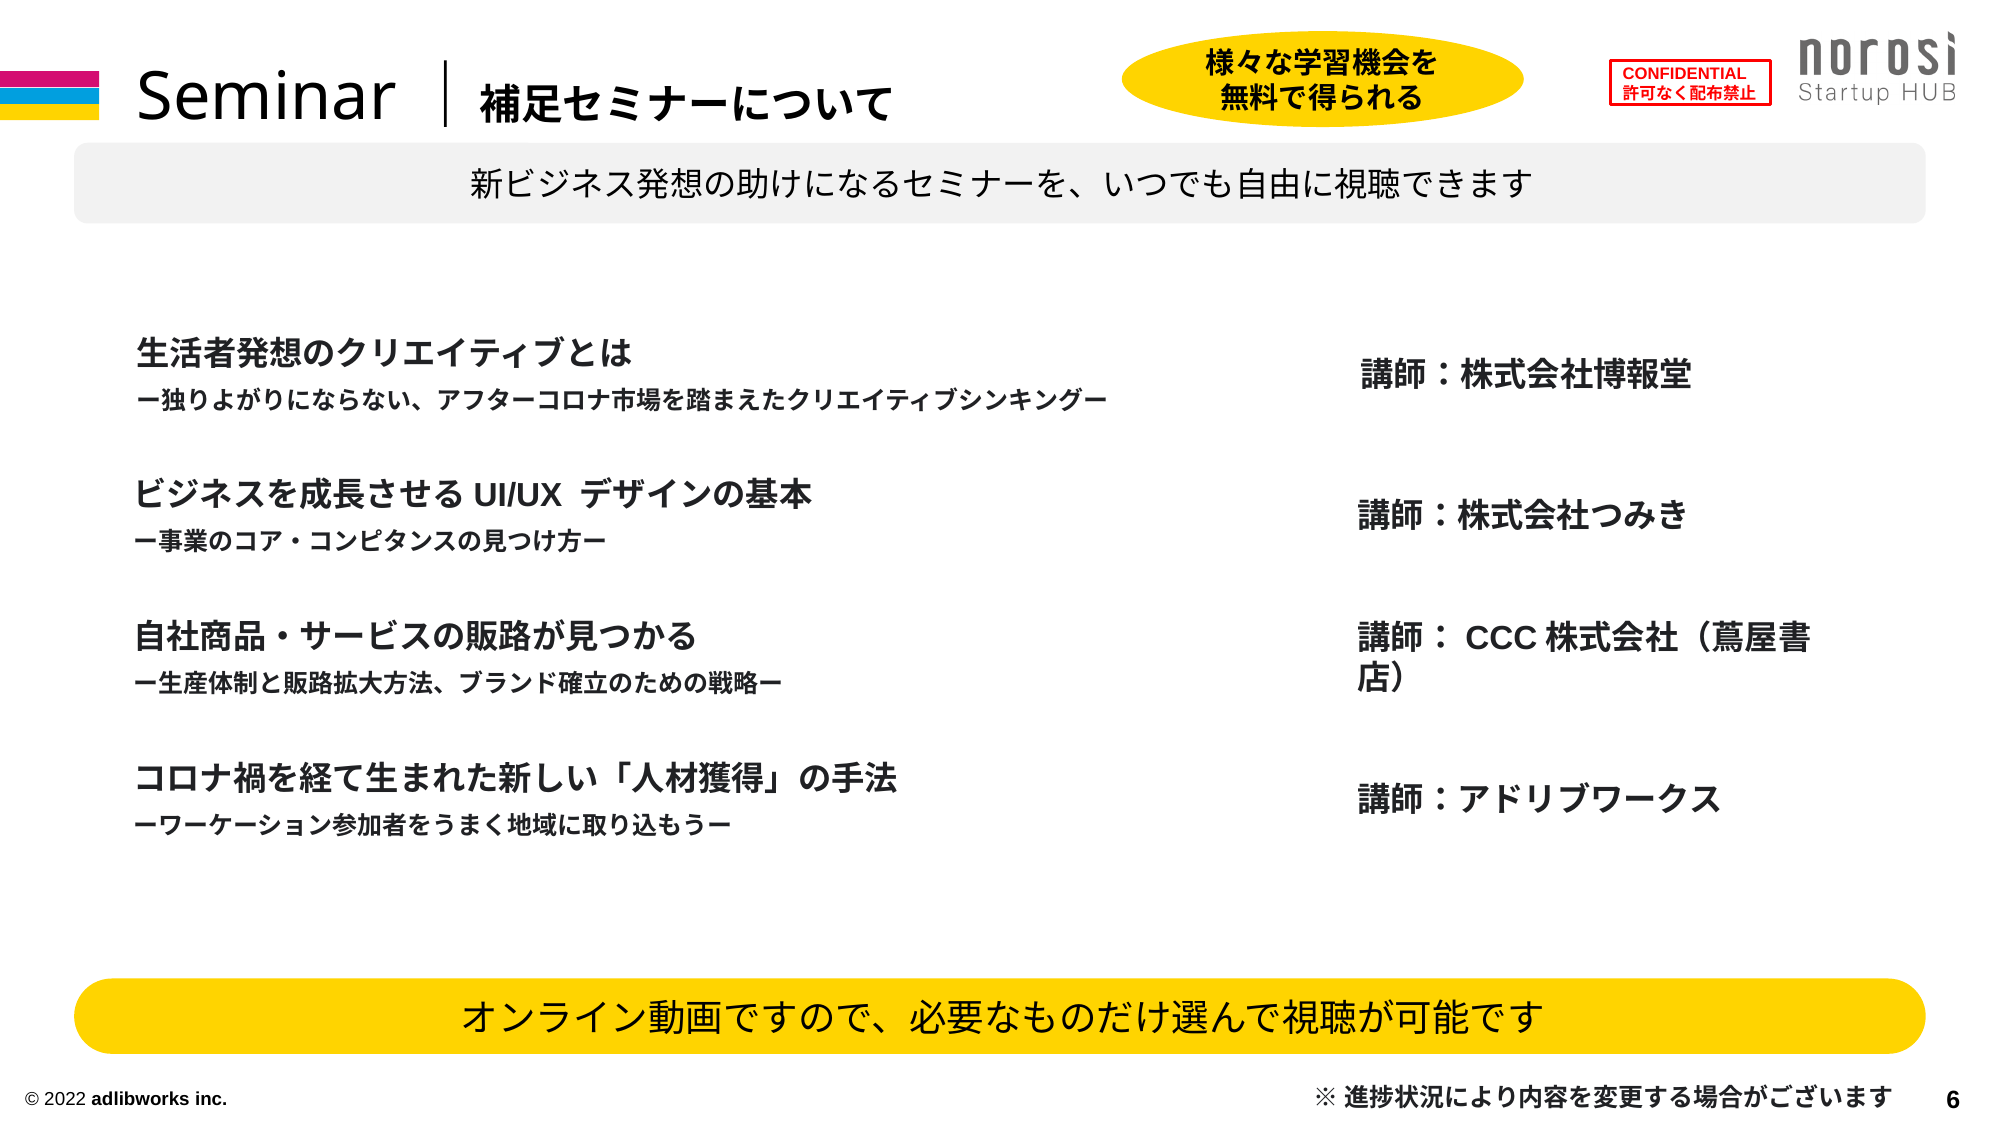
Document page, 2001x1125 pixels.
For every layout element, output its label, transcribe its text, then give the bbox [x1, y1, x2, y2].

text_box 新ビジネス発想の助けになるセミナーを、いつでも自由に視聴できます [74, 142, 1926, 224]
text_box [121, 465, 1873, 563]
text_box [0, 70, 100, 121]
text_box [124, 324, 1876, 422]
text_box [121, 607, 1877, 705]
text_box Seminar｜補足セミナーについて [121, 45, 1122, 141]
text_box オンライン動画ですので、必要なものだけ選んで視聴が可能です [74, 978, 1926, 1054]
text_box ※進捗状況により内容を変更する場合がございます [1103, 1072, 1901, 1121]
text_box 様々な学習機会を無料で得られる [1121, 31, 1524, 128]
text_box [121, 749, 1873, 847]
picture [1799, 31, 1955, 105]
